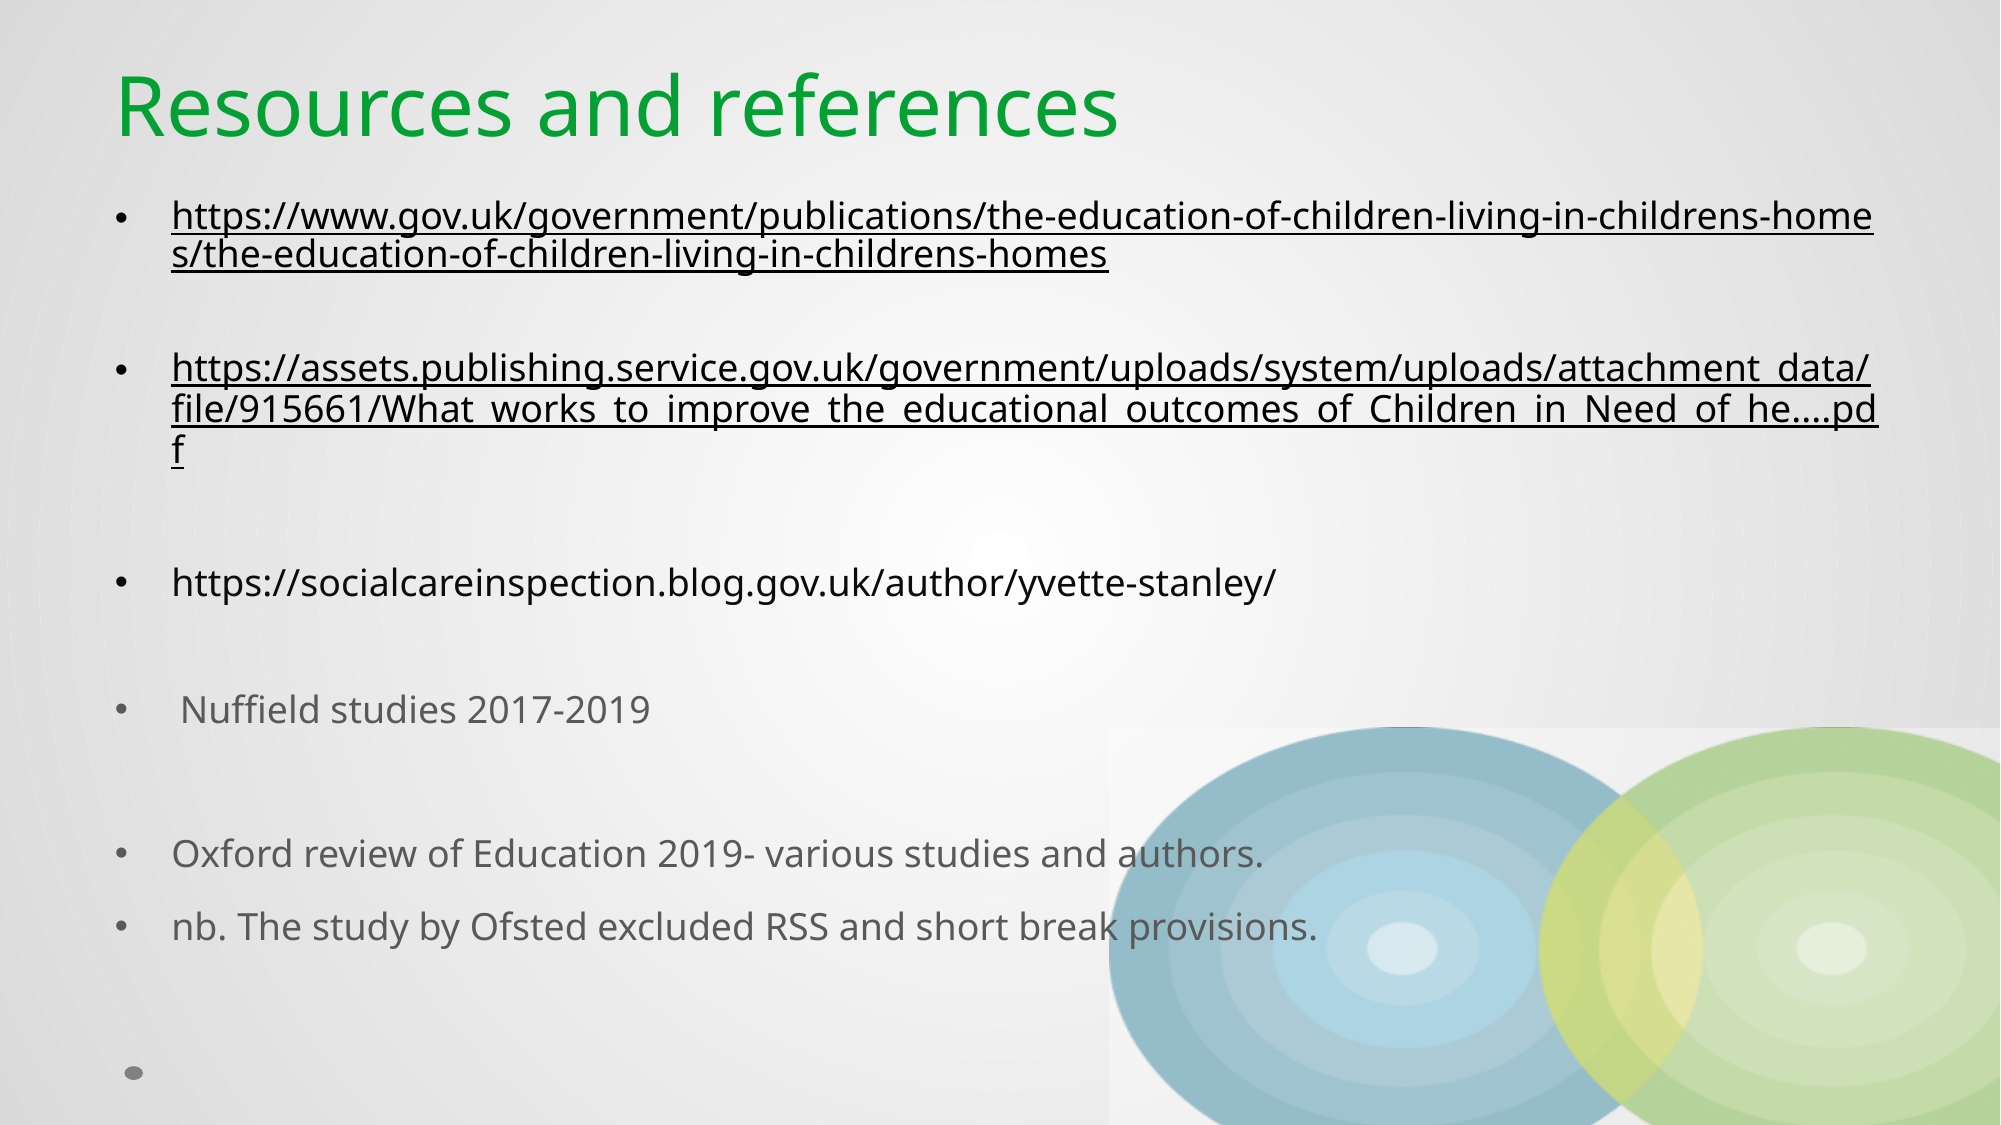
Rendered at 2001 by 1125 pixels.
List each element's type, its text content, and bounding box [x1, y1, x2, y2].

list https://www.gov.uk/government/publications/the-education-of-children-living-in-childrens-homes/the-education-of-children-living-in-childrens-homes https://assets.publishing.service.gov.uk/government/uploads/system/uploads/attachment_data/file/915661/What_works_to_improve_the_educational_outcomes_of_Children_in_Need_of_he....pdf https://socialcareinspection.blog.gov.uk/author/yvette-stanley/ Nuffield studies 2017-2019 Oxford review of Education 2019- various studies and authors. nb. The study by Ofsted excluded RSS and short break provisions. [99, 184, 1900, 1005]
title Resources and references [99, 35, 1900, 161]
